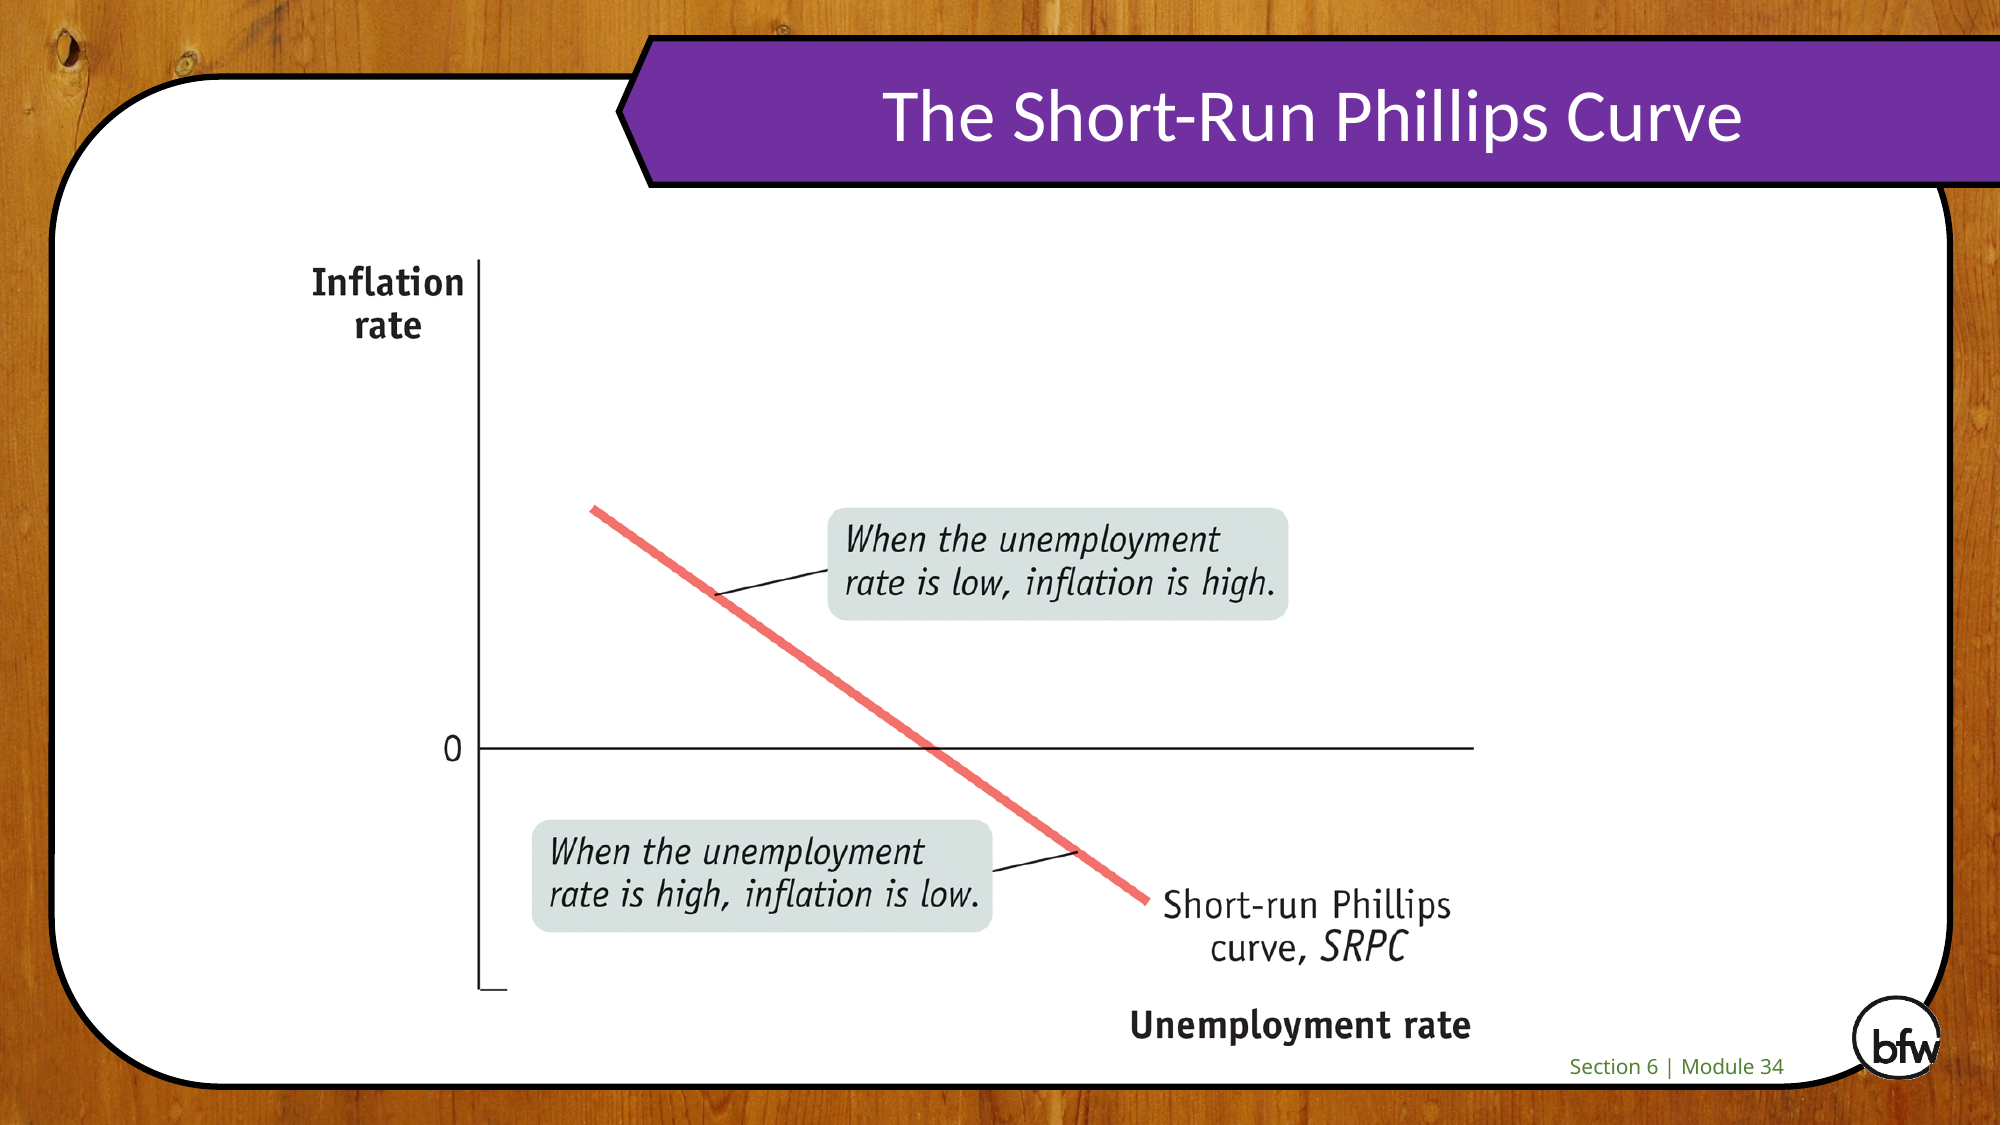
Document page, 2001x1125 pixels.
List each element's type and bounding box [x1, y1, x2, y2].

picture [313, 259, 1473, 1047]
picture [1850, 992, 1943, 1082]
list [0, 0, 2000, 1125]
